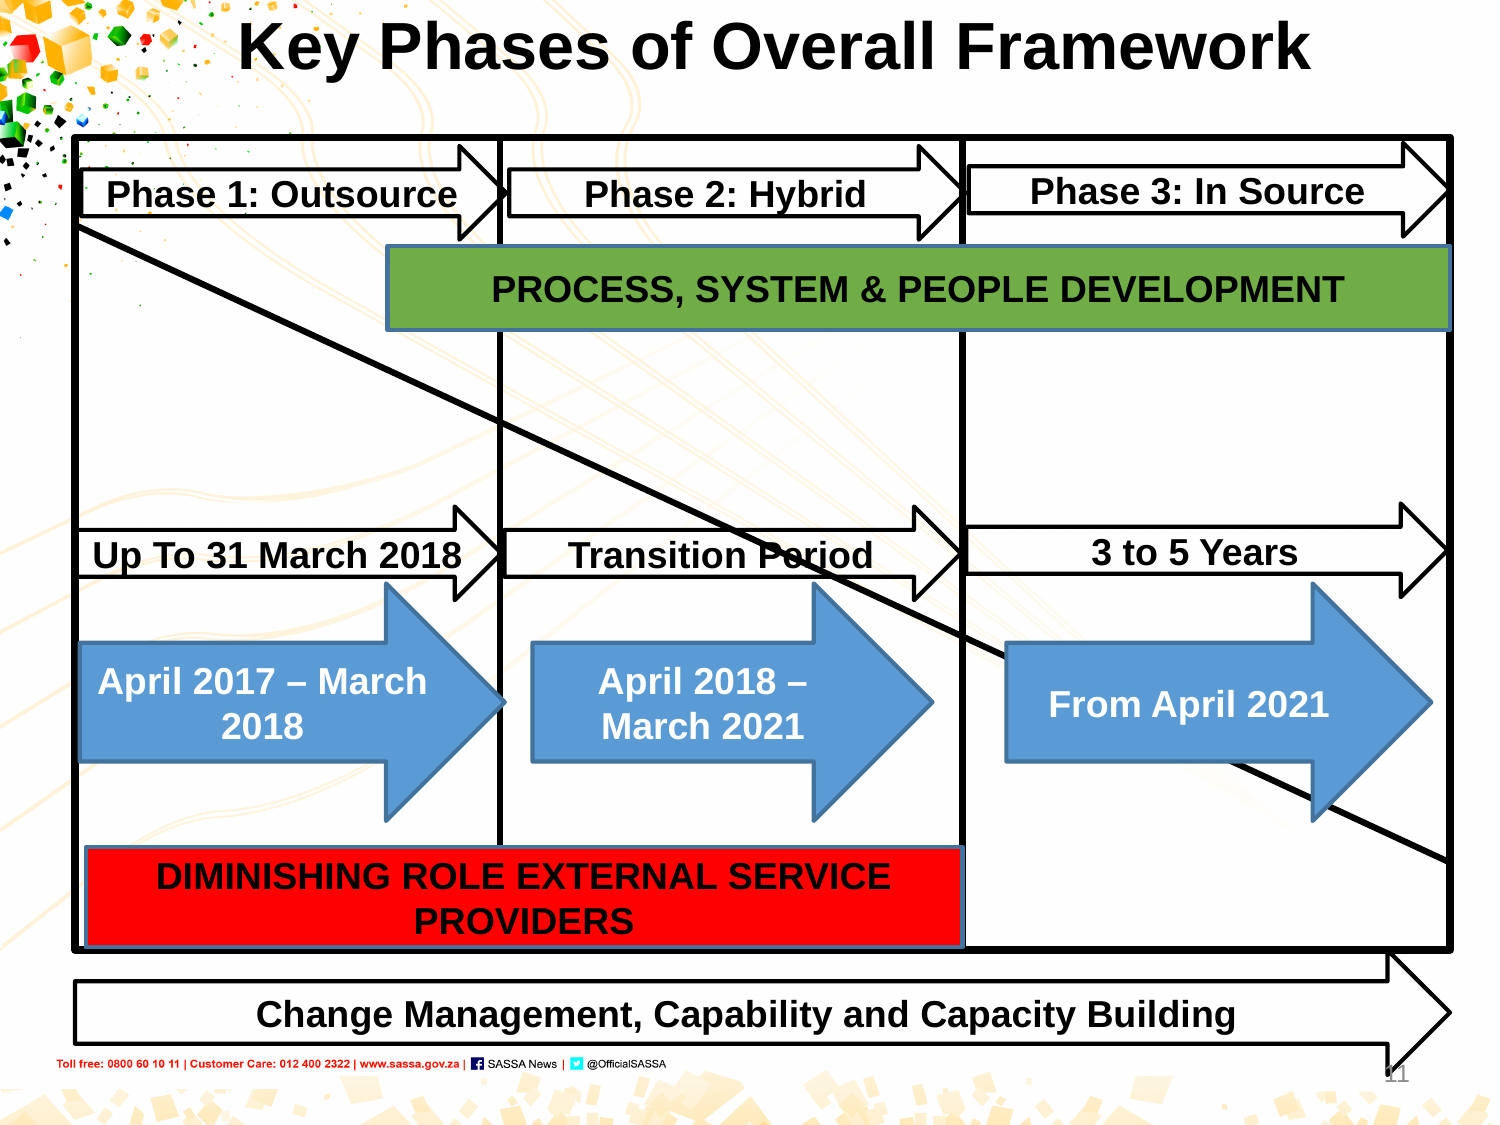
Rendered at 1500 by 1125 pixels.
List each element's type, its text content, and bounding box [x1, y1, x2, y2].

text_box [965, 869, 1452, 952]
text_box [74, 224, 495, 863]
text_box DIMINISHING ROLE EXTERNAL SERVICE PROVIDERS [84, 872, 495, 949]
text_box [504, 224, 958, 863]
text_box Phase 1: Outsource [79, 143, 495, 223]
text_box Phase 3: In Source [966, 140, 1453, 223]
text_box Phase 2: Hybrid [507, 143, 958, 223]
title Key Phases of Overall Framework [137, 11, 1413, 74]
text_box Change Management, Capability and Capacity Building [72, 948, 1453, 1046]
text_box DIMINISHING ROLE EXTERNAL SERVICE PROVIDERS [504, 872, 958, 949]
text_box [1421, 192, 1452, 226]
text_box [73, 870, 496, 952]
picture [0, 0, 1500, 1125]
slide_number 11 [1074, 1042, 1425, 1103]
text_box [73, 135, 1452, 224]
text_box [966, 224, 1451, 863]
